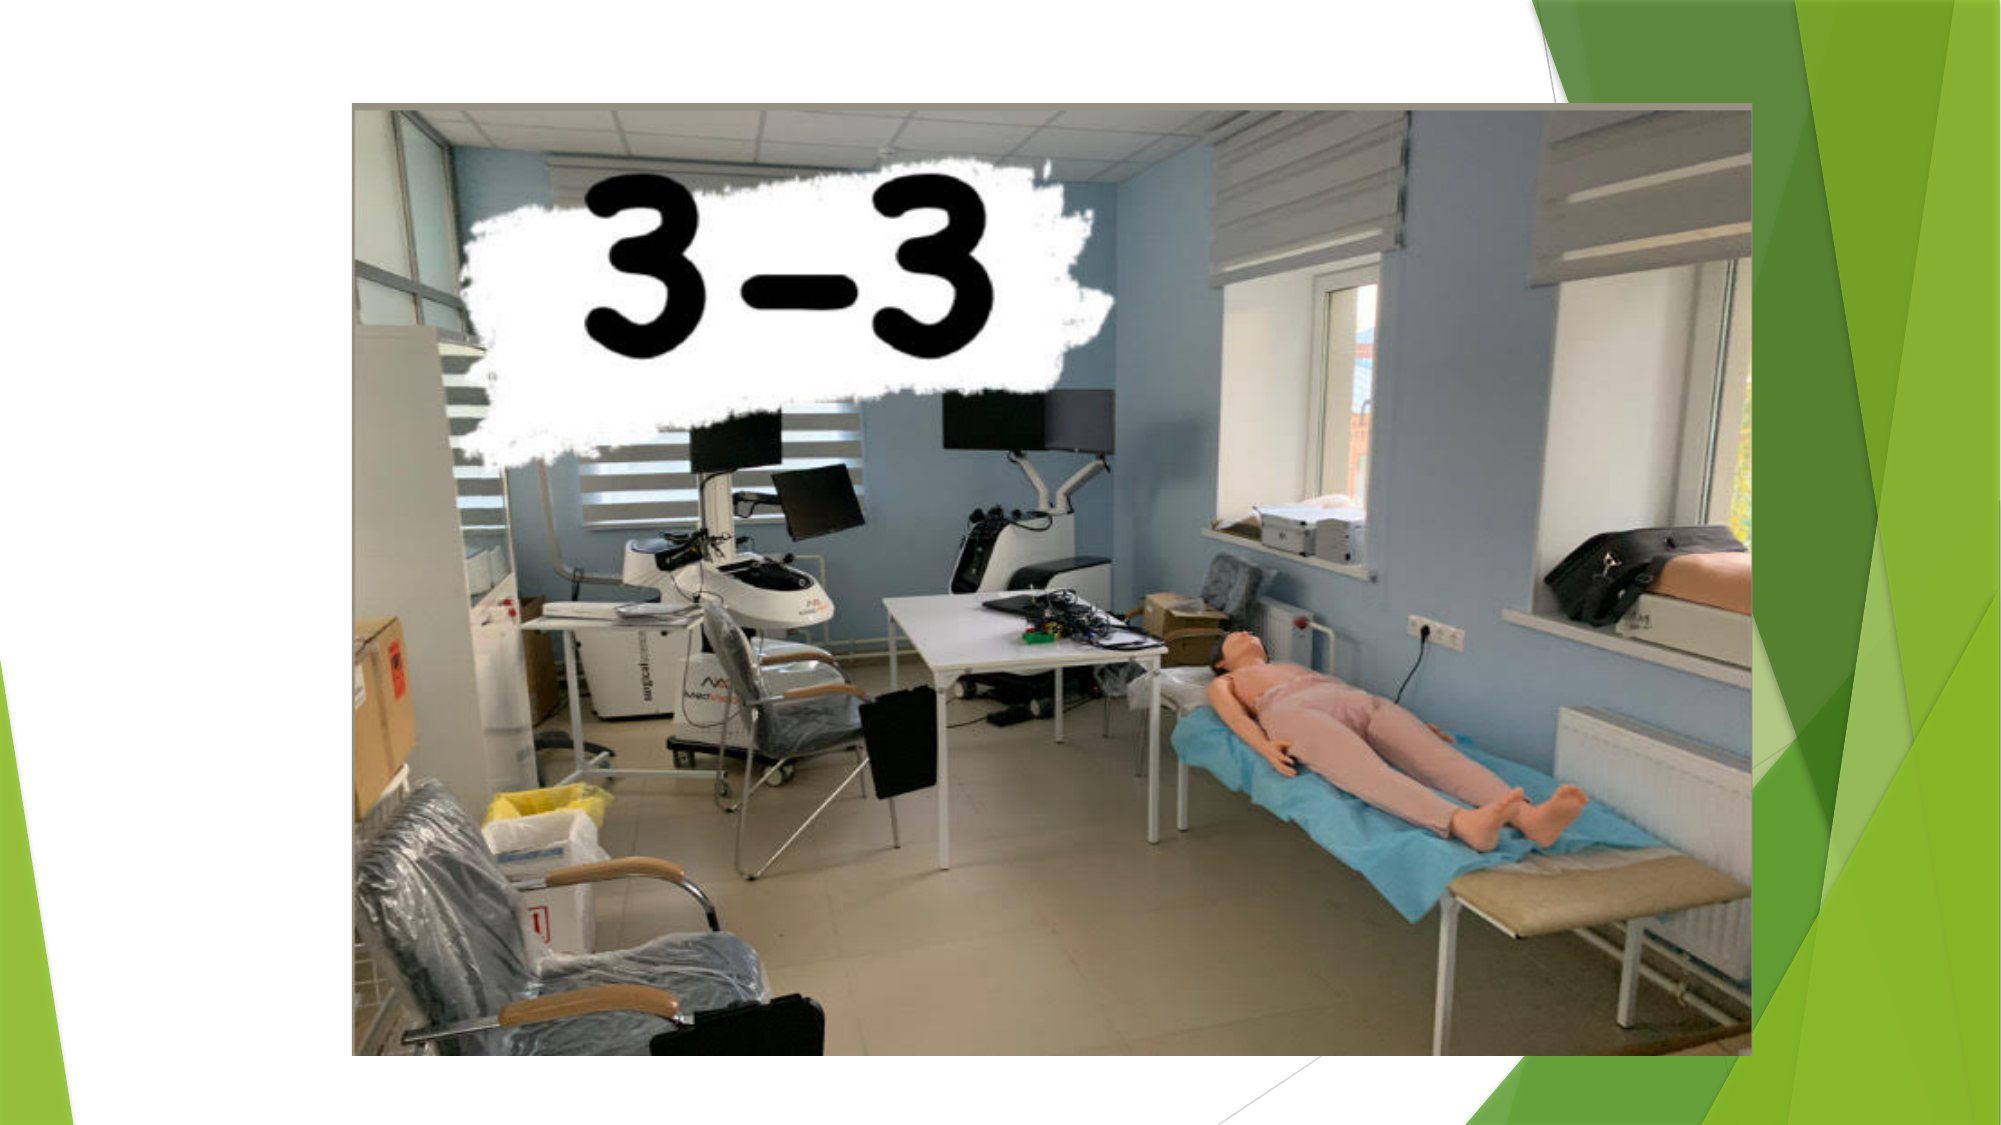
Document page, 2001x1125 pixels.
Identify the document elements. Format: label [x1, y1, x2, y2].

picture [351, 102, 1753, 1057]
